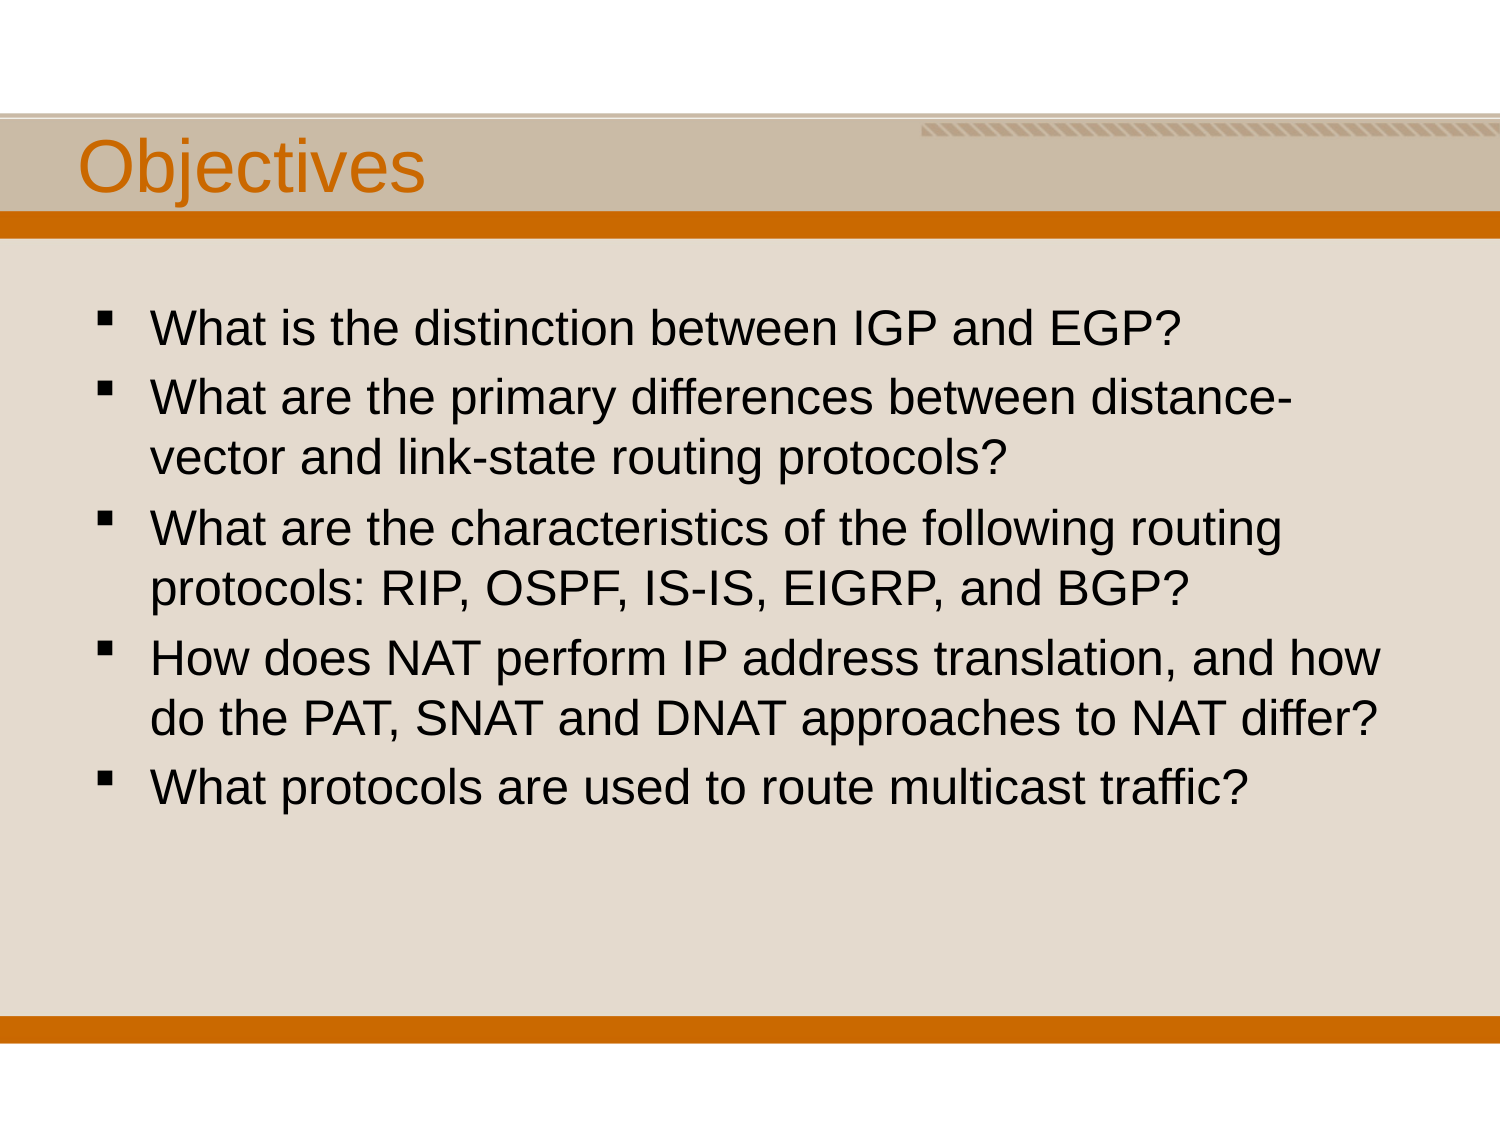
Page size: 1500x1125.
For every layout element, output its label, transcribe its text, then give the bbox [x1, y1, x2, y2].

title Objectives [62, 112, 1338, 213]
list What is the distinction between IGP and EGP? What are the primary differences between distance-vector and link-state routing protocols? What are the characteristics of the following routing protocols: RIP, OSPF, IS-IS, EIGRP, and BGP? How does NAT perform IP address translation, and how do the PAT, SNAT and DNAT approaches to NAT differ? What protocols are used to route multicast traffic? [78, 287, 1429, 863]
picture [0, 0, 1500, 1125]
